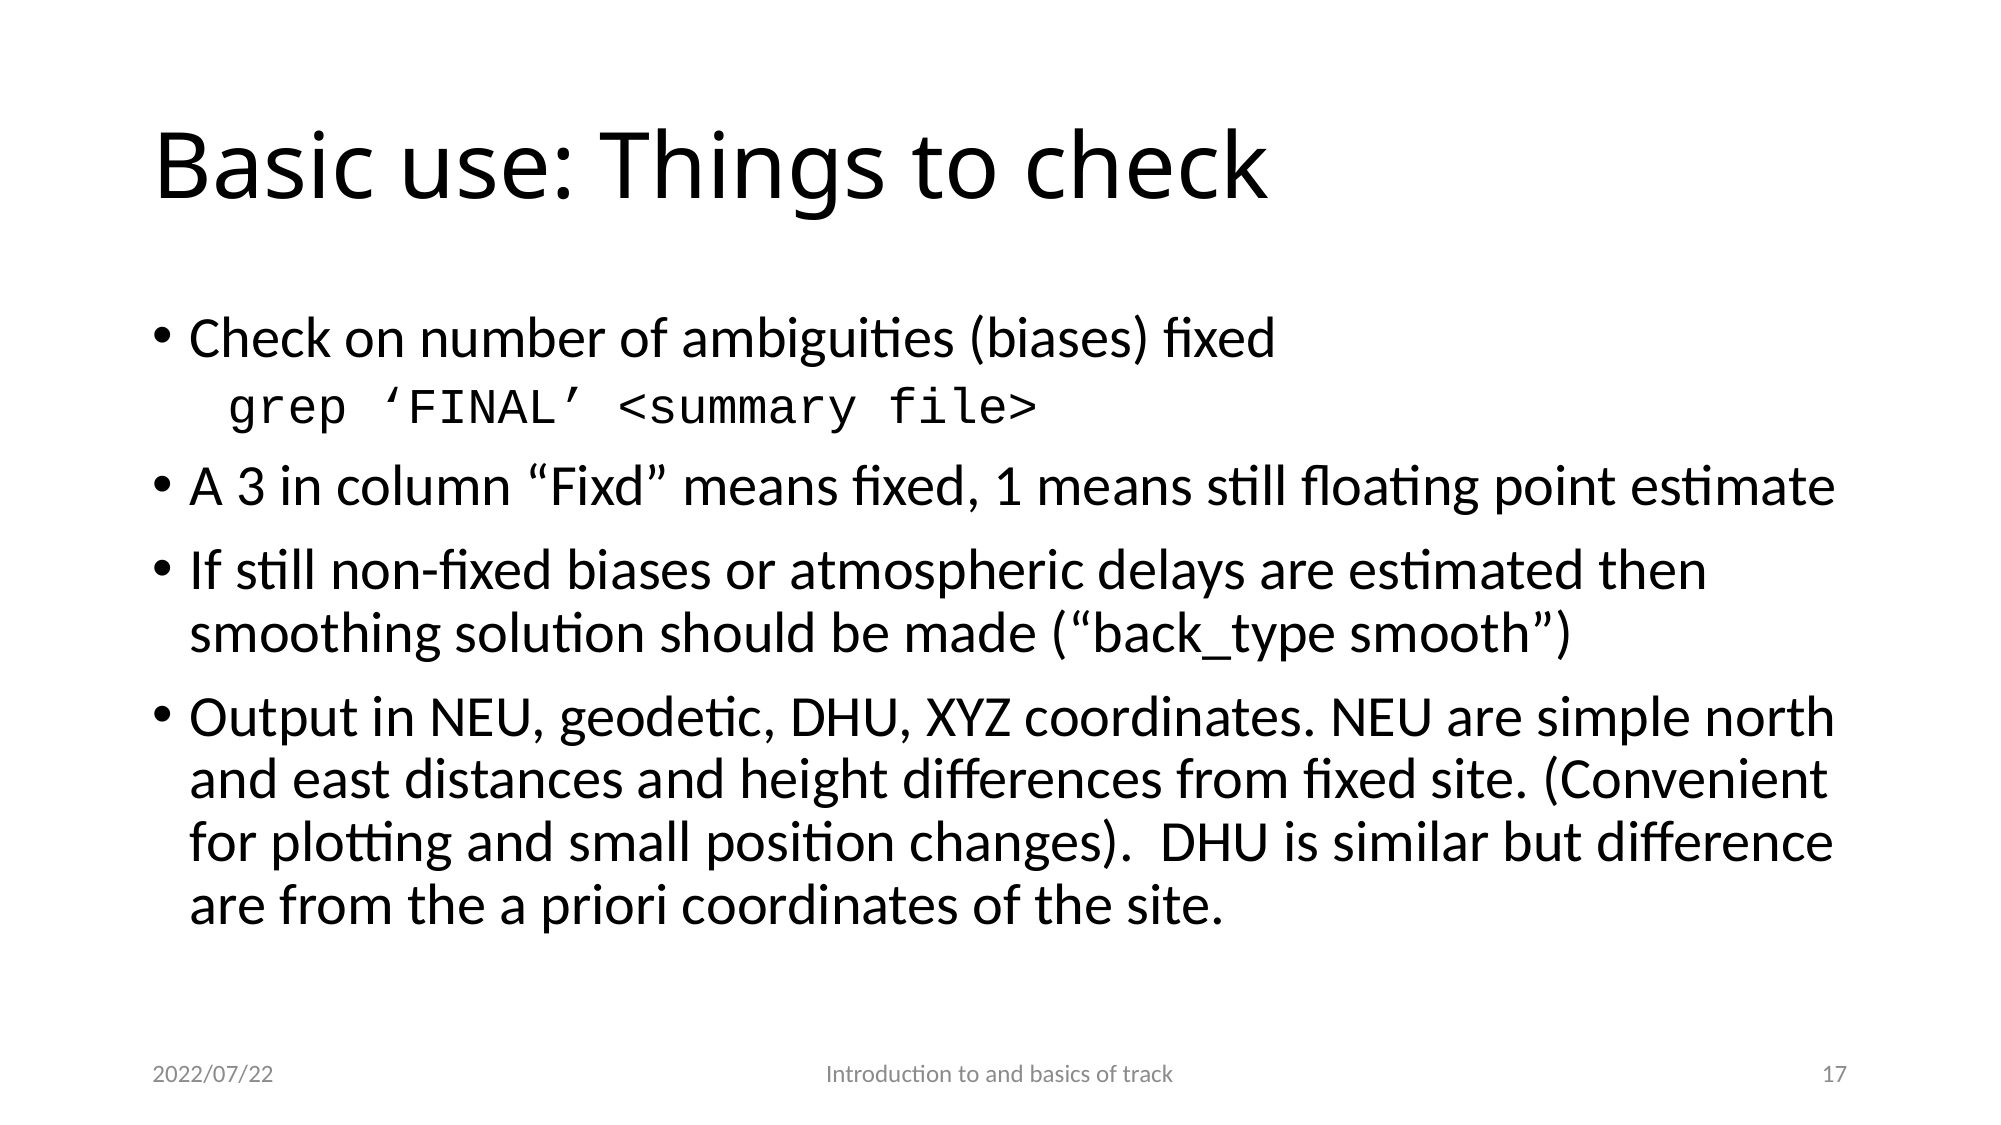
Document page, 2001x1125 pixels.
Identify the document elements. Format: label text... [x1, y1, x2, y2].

list Check on number of ambiguities (biases) fixed grep ‘FINAL’ <summary file> A 3 in column “Fixd” means fixed, 1 means still floating point estimate If still non-fixed biases or atmospheric delays are estimated then smoothing solution should be made (“back_type smooth”) Output in NEU, geodetic, DHU, XYZ coordinates. NEU are simple north and east distances and height differences from fixed site. (Convenient for plotting and small position changes). DHU is similar but difference are from the a priori coordinates of the site. [137, 299, 1863, 1014]
footer Introduction to and basics of track [662, 1042, 1338, 1103]
title Basic use: Things to check [137, 59, 1863, 278]
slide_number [137, 1042, 588, 1103]
slide_number 16 [1412, 1042, 1863, 1103]
